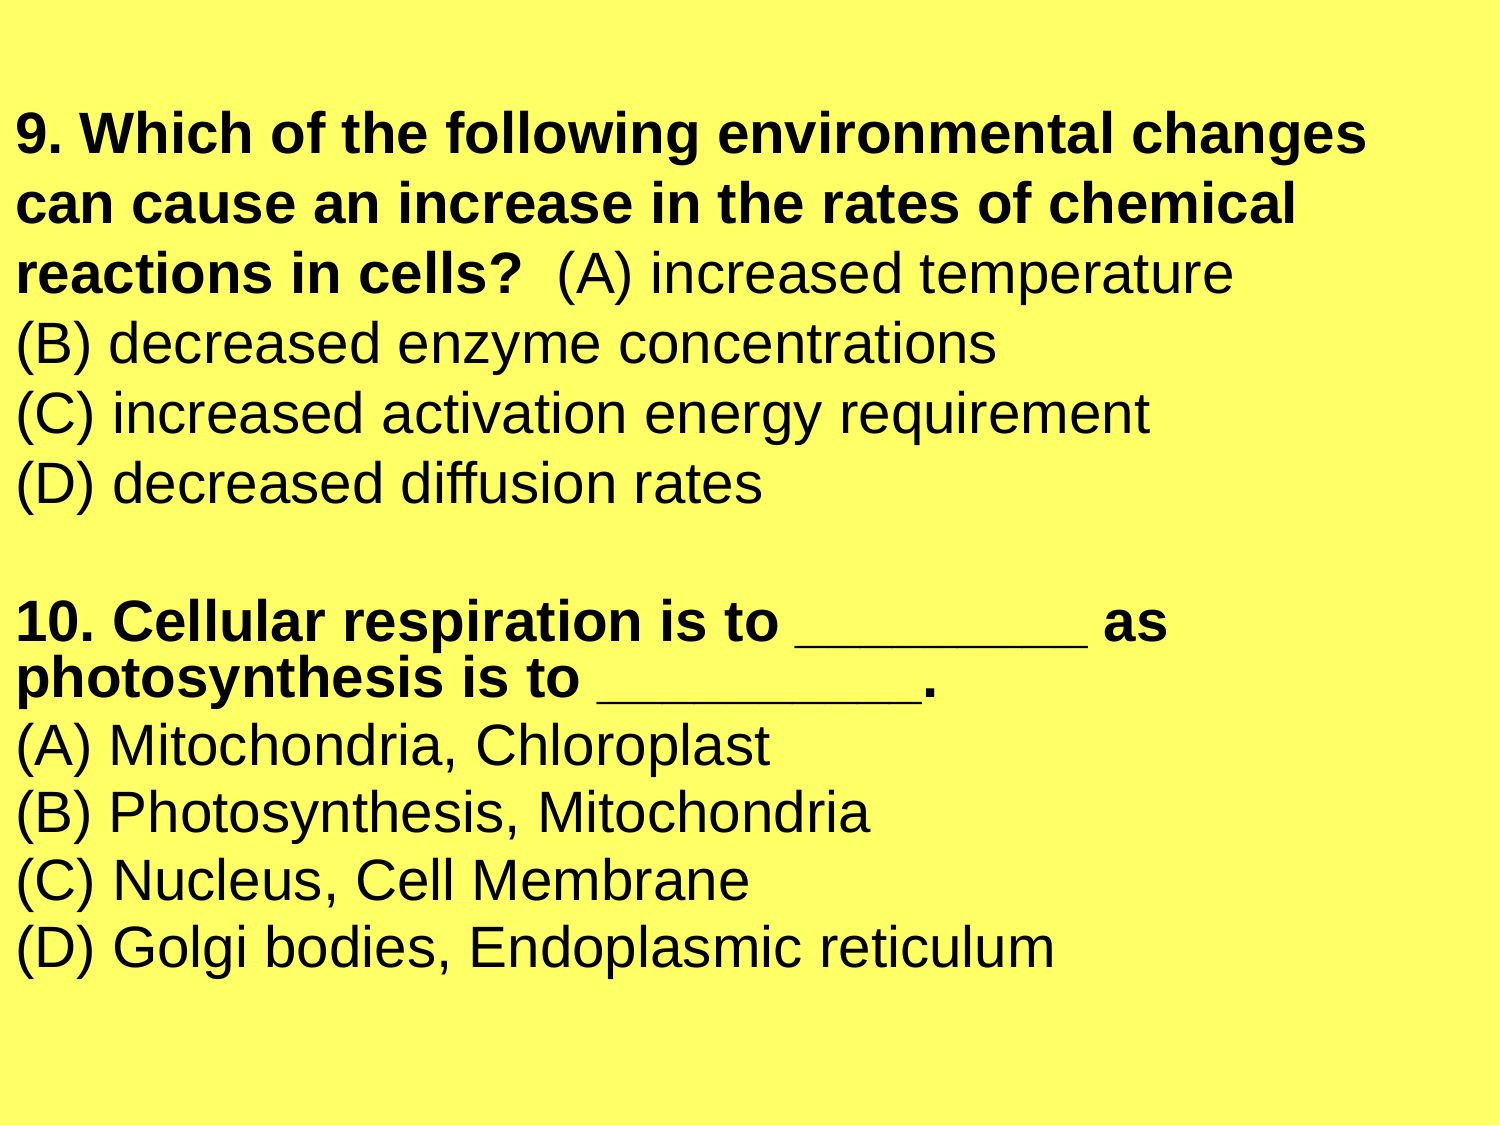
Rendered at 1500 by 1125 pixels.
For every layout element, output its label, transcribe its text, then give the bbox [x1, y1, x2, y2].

text_box 9. Which of the following environmental changes can cause an increase in the rates of chemical reactions in cells? (A) increased temperature (B) decreased enzyme concentrations (C) increased activation energy requirement (D) decreased diffusion rates 10. Cellular respiration is to _________ as photosynthesis is to __________. (A) Mitochondria, Chloroplast (B) Photosynthesis, Mitochondria (C) Nucleus, Cell Membrane (D) Golgi bodies, Endoplasmic reticulum [0, 87, 1500, 1057]
